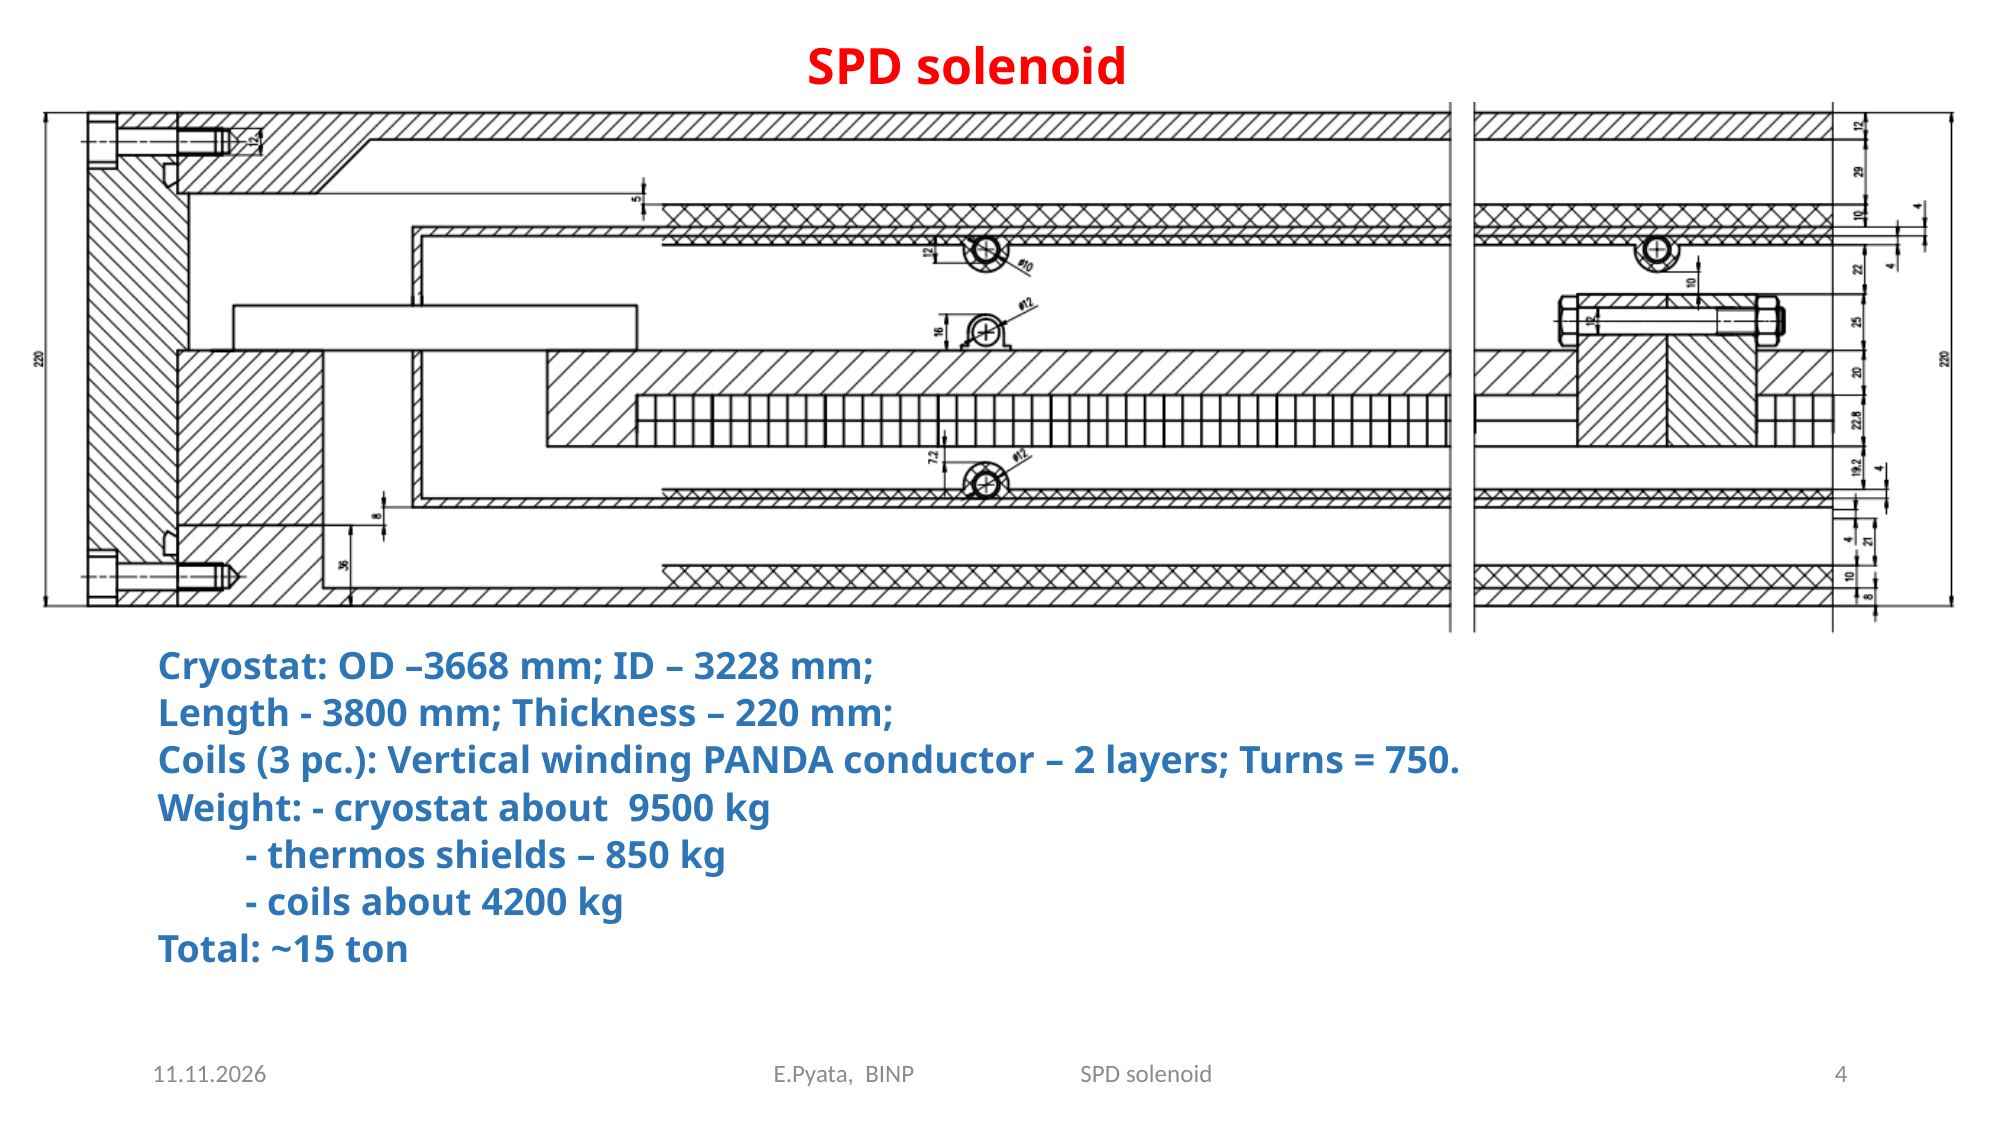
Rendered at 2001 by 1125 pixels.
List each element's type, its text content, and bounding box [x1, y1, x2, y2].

text_box SPD solenoid [209, 27, 1727, 102]
text_box Cryostat: OD –3668 mm; ID – 3228 mm; Length - 3800 mm; Thickness – 220 mm; Coils (3 pc.): Vertical winding PANDA conductor – 2 layers; Turns = 750. Weight: - cryostat about 9500 kg - thermos shields – 850 kg - coils about 4200 kg Total: ~15 ton [142, 638, 1772, 1002]
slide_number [137, 1042, 363, 1103]
slide_number 4 [1412, 1042, 1863, 1103]
picture [26, 102, 1964, 638]
footer E.Pyata, BINP SPD solenoid [363, 1042, 1412, 1103]
